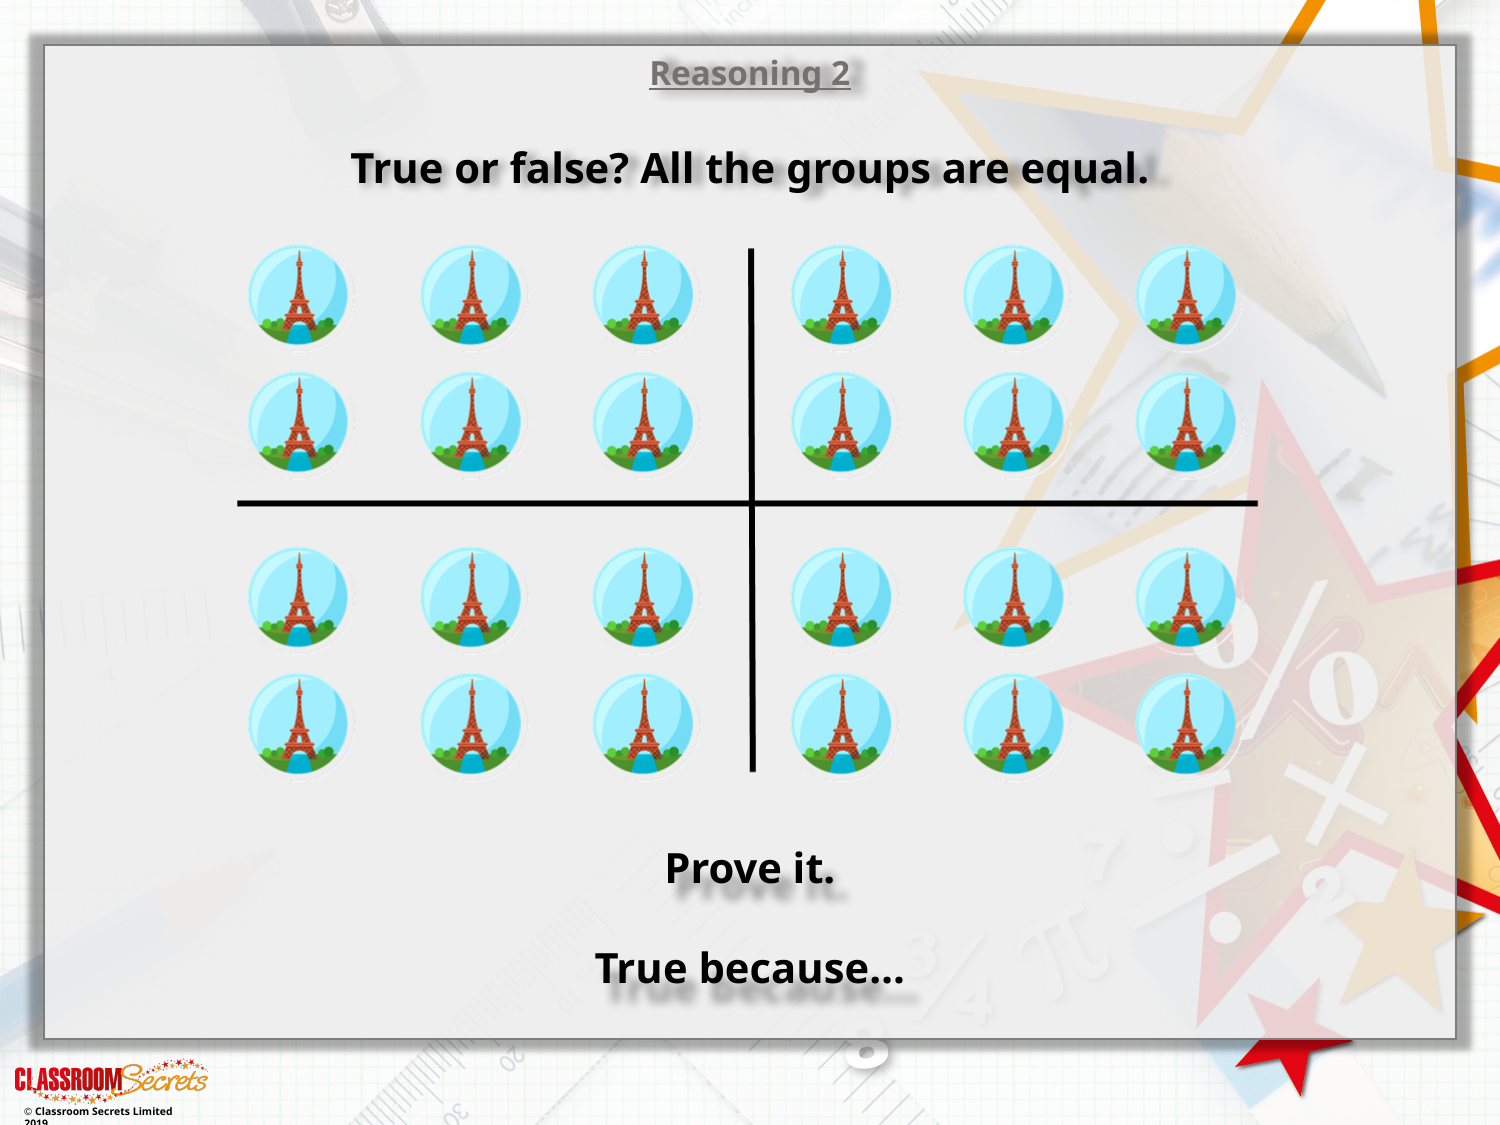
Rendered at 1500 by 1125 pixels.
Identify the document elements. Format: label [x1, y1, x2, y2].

picture [0, 0, 1500, 1125]
text_box [9, 1058, 213, 1125]
